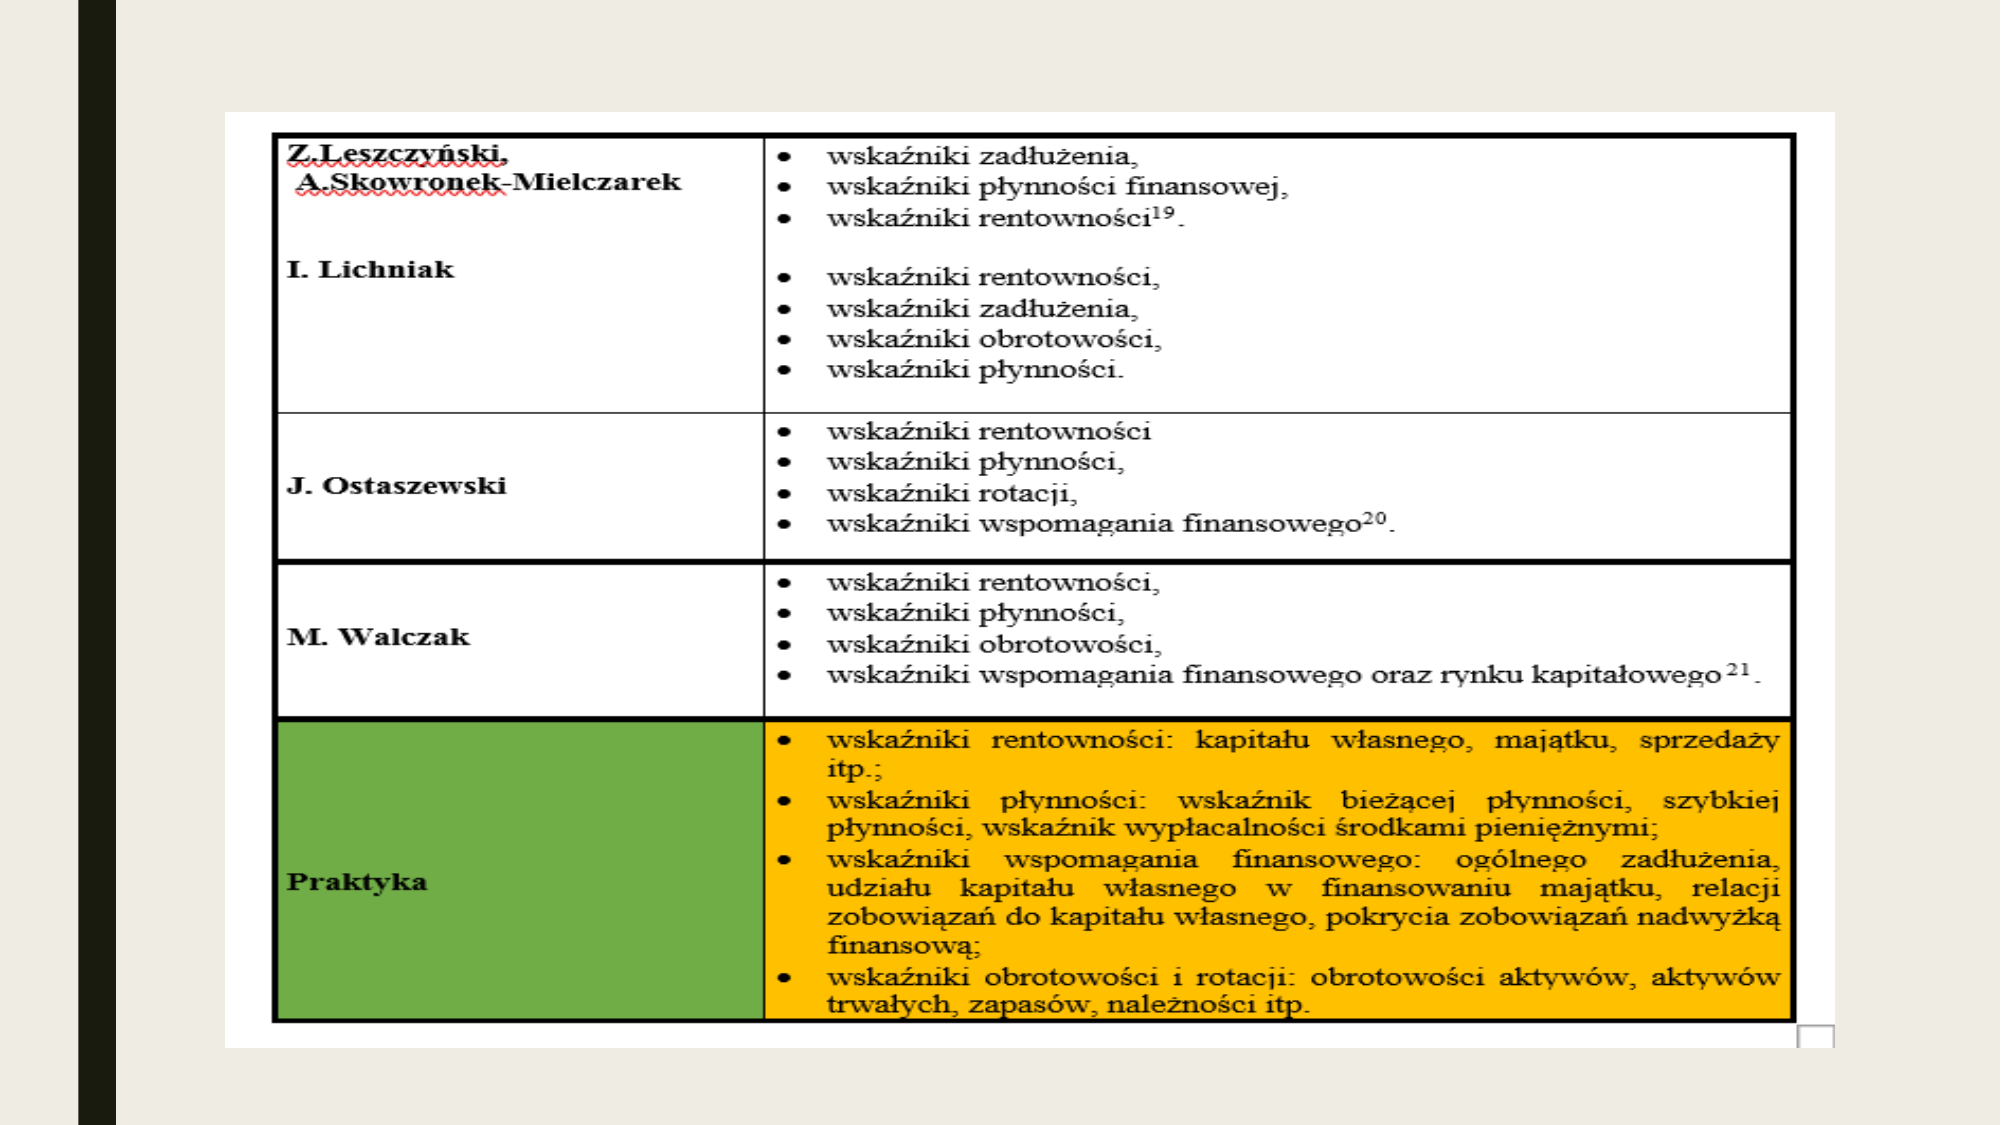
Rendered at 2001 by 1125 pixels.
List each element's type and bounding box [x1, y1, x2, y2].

list [224, 112, 1835, 1048]
